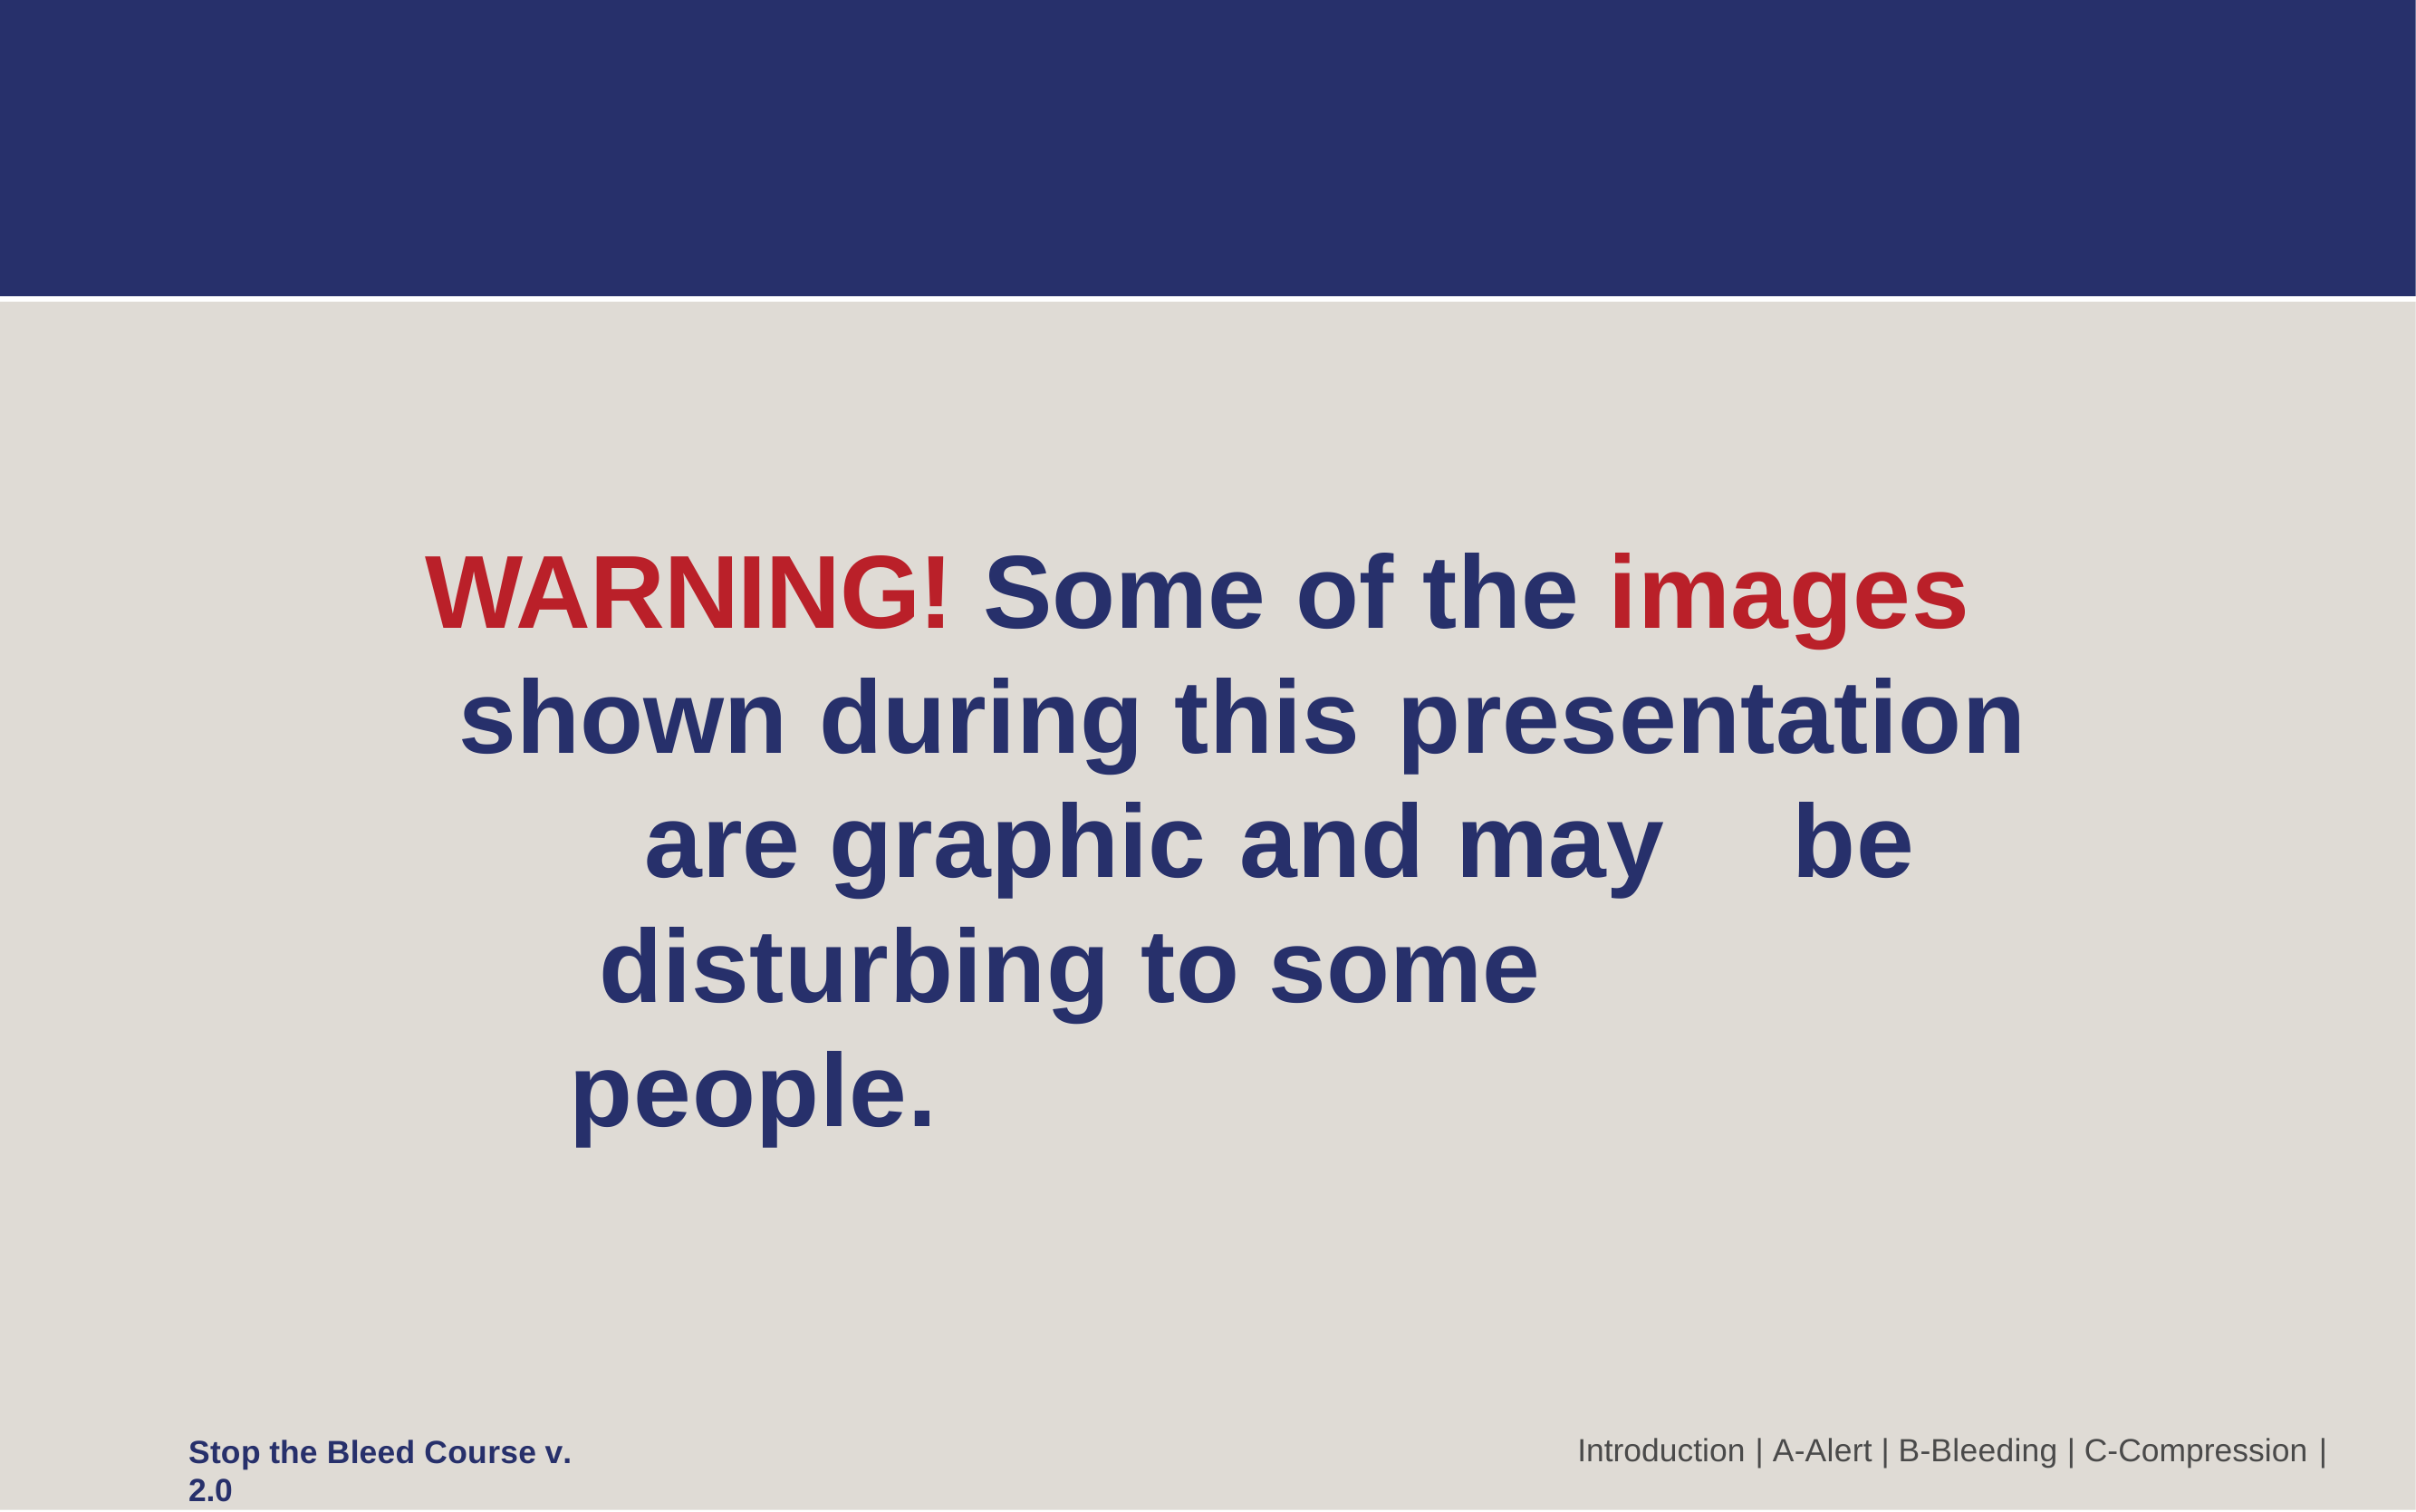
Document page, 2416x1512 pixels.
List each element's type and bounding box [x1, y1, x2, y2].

text_box [0, 0, 2416, 1510]
